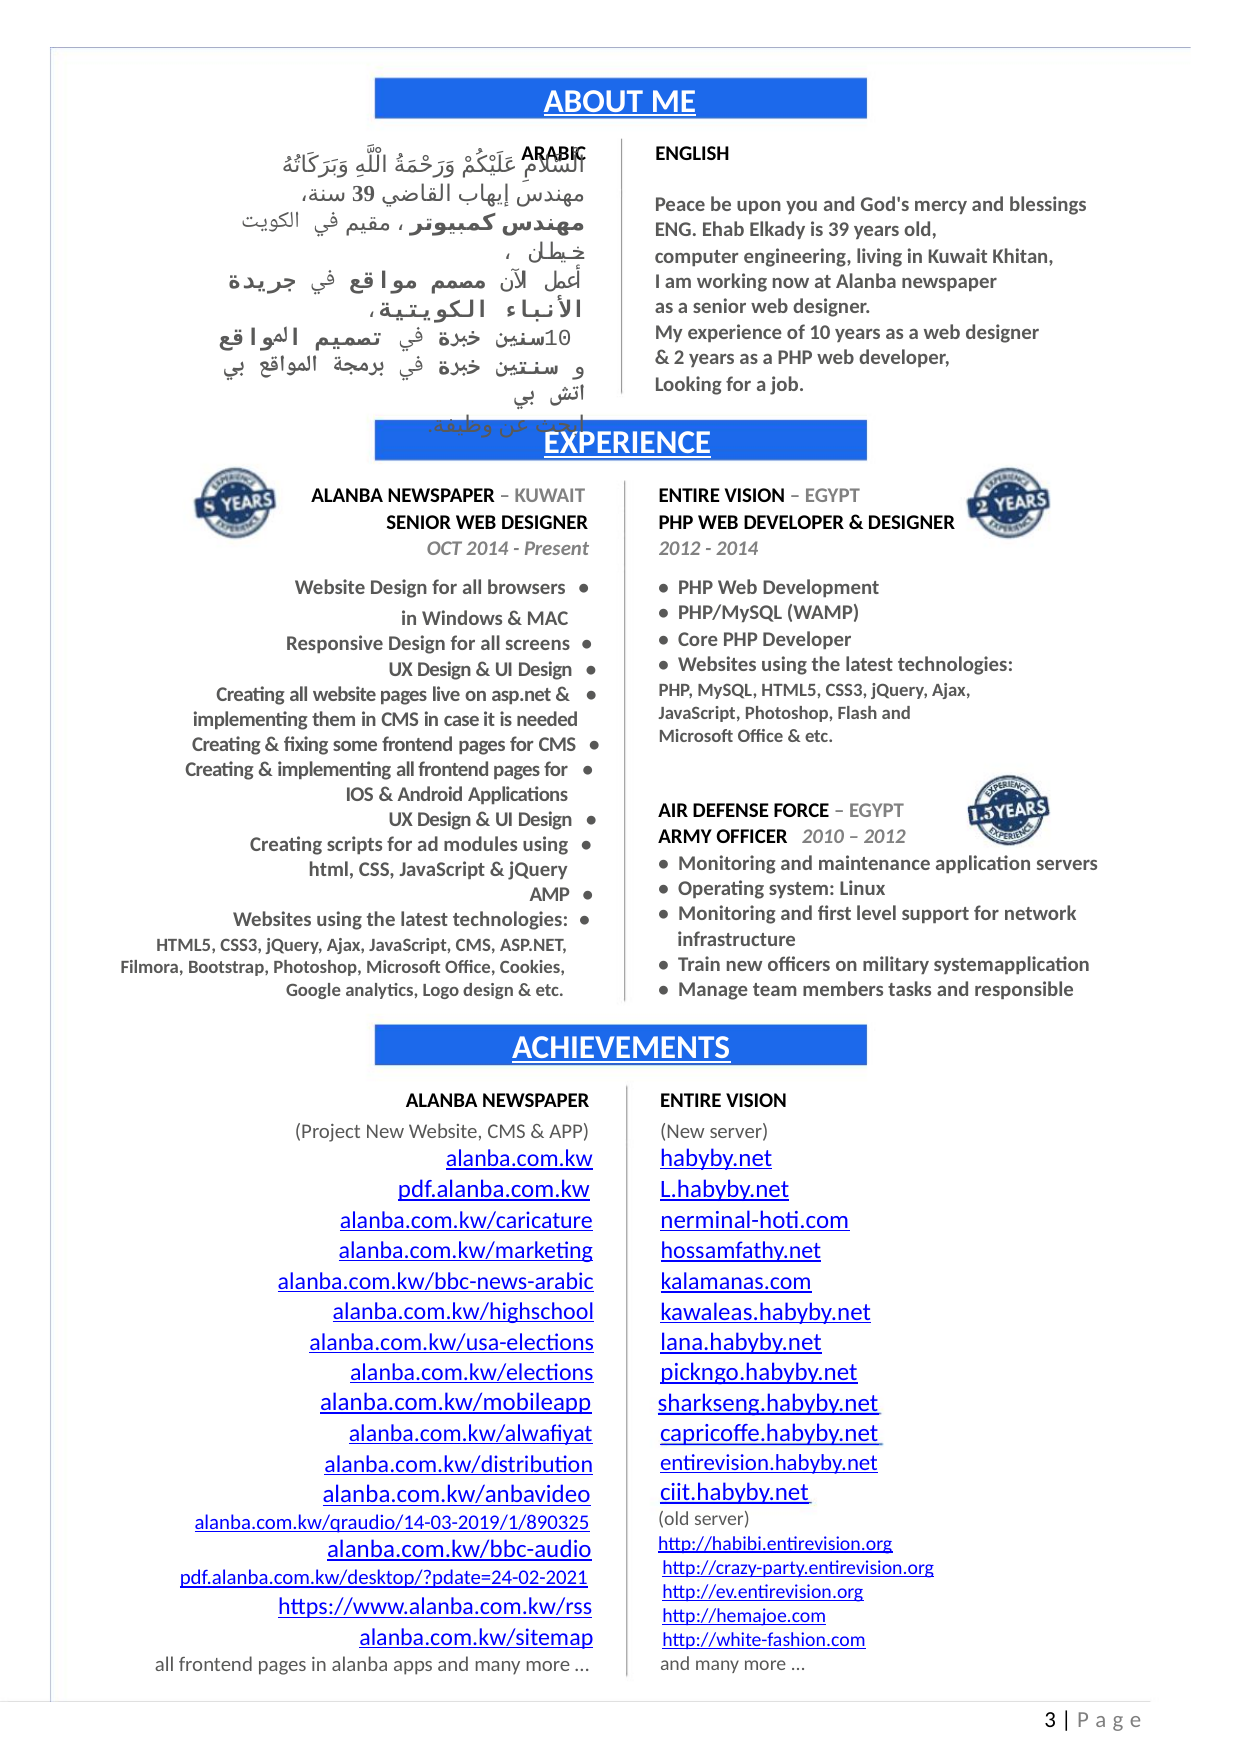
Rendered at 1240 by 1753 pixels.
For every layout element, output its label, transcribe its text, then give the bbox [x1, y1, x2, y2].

text_box alanba.com.kw/caricature alanba.com.kw/marketing alanba.com.kw/bbc-news-arabic alanba.com.kw/highschool alanba.com.kw/usa-elections alanba.com.kw/elections alanba.com.kw/mobileapp alanba.com.kw/alwafiyat alanba.com.kw/distribution [277, 1203, 617, 1477]
text_box Website Design for all browsers • [295, 573, 618, 599]
text_box الْسَّلامِ عَلَيْكُمْ وَرَحْمَةُ الْلَّهِ وَبَرَكَاتُهُ مهندس إيهاب القاضي 39 سنة، مهندس كمبيوتر ، ﻣﻘﯿﻢ ﰲ ﺍﻟﻜﻮﯾﺖ ﺧﻴﻄﺎﻥ ، ﺃﻋﻤﻞ ﺍﻵﻥ ﻣﺼﻤﻢ ﻣﻮﺍﻗﻊ ﰲ ﺟﺮﯾﺪﺓ ﺍﻷﻧﺒﺎﺀ ﺍﻟﻜﻮﯾﺘﯿﺔ، 10ﺳﻨﲔ ﺧﱪﺓ ﰲ ﺗﺼﻤﻴﻢ ﺍﳌﻮﺍﻗﻊ ﻭ ﺳﻨﺘﲔ ﺧﱪﺓ ﰲ ﺑﺮﳎﺔ ﺍﳌﻮﺍﻗﻊ ﺑﻲ ﺍﺗﺶ ﺑﻲ ابحث عن وظيفة. [176, 165, 634, 443]
text_box AMP • [529, 880, 618, 905]
text_box UX Design & UI Design • [388, 655, 618, 680]
text_box nerminal-hoti.com hossamfathy.net kalamanas.com kawaleas.habyby.net lana.habyby.net pickngo.habyby.net sharkseng.habyby.net capricoffe.habyby.net entirevision.habyby.net ciit.habyby.net (old server) http://habibi.entirevision.org http://crazy-party.entirevision.org http://ev.entirevision.org http://hemajoe.com [657, 1202, 964, 1627]
text_box L.habyby.net [660, 1172, 817, 1202]
text_box • PHP Web Development • PHP/MySQL (WAMP) • Core PHP Developer [658, 573, 907, 649]
text_box 3 | P a g e [1044, 1703, 1166, 1732]
text_box UX Design & UI Design • Creating scripts for ad modules using • html, CSS, JavaScript & jQuery [250, 805, 618, 881]
text_box • Websites using the latest technologies: PHP, MySQL, HTML5, CSS3, jQuery, Ajax, JavaScript, Photoshop, Flash and Microsoft Office & etc. [658, 649, 1042, 746]
text_box ENTIRE VISION – EGYPT PHP WEB DEVELOPER & DESIGNER 2012 - 2014 [658, 481, 983, 560]
text_box all frontend pages in alanba apps and many more … [154, 1650, 617, 1676]
text_box in Windows & MAC Responsive Design for all screens • [286, 604, 618, 656]
text_box alanba.com.kw/anbavideo alanba.com.kw/qraudio/14-03-2019/1/890325 alanba.com.kw/bbc-audio [194, 1477, 618, 1563]
text_box ABOUT ME [543, 78, 721, 119]
text_box and many more … [660, 1649, 830, 1675]
text_box pdf.alanba.com.kw/desktop/?pdate=24-02-2021 [179, 1563, 618, 1590]
text_box pdf.alanba.com.kw [397, 1172, 617, 1203]
text_box ENTIRE VISION (New server) habyby.net [659, 1085, 813, 1172]
text_box https://www.alanba.com.kw/rss [278, 1590, 617, 1620]
text_box EXPERIENCE [543, 419, 738, 461]
text_box AIR DEFENSE FORCE – EGYPT ARMY OFFICER 2010 – 2012 • Monitoring and maintenance application servers • Operating system: Linux • Monitoring and first level support for network infrastructure [658, 796, 1124, 951]
text_box [0, 47, 1191, 1702]
text_box Creating all website pages live on asp.net & • implementing them in CMS in case it is needed Creating & fixing some frontend pages for CMS • [191, 680, 618, 755]
text_box ARABIC [521, 139, 612, 165]
text_box http://white-fashion.com [662, 1626, 893, 1651]
text_box ALANBA NEWSPAPER – KUWAIT SENIOR WEB DESIGNER OCT 2014 - Present [311, 481, 615, 560]
text_box Creating & implementing all frontend pages for IOS & Android Applications [185, 755, 592, 806]
text_box ENGLISH [655, 139, 755, 165]
text_box Websites using the latest technologies: • HTML5, CSS3, jQuery, Ajax, JavaScript, CMS, ASP.NET, Filmora, Bootstrap, Photoshop, Microsoft Office, Cookies, Google analytics, Logo design & etc. [120, 905, 618, 1001]
text_box • Train new officers on military systemapplication • Manage team members tasks and responsible [658, 949, 1123, 1001]
text_box Peace be upon you and God's mercy and blessings ENG. Ehab Elkady is 39 years old, computer engineering, living in Kuwait Khitan, I am working now at Alanba newspaper as a senior web designer. My experience of 10 years as a web designer & 2 years as a PHP web developer, Looking for a job. [654, 189, 1113, 396]
text_box ALANBA NEWSPAPER (Project New Website, CMS & APP) alanba.com.kw [294, 1085, 617, 1172]
text_box ACHIEVEMENTS [512, 1024, 757, 1065]
text_box • [582, 755, 618, 781]
text_box alanba.com.kw/sitemap [359, 1620, 617, 1650]
